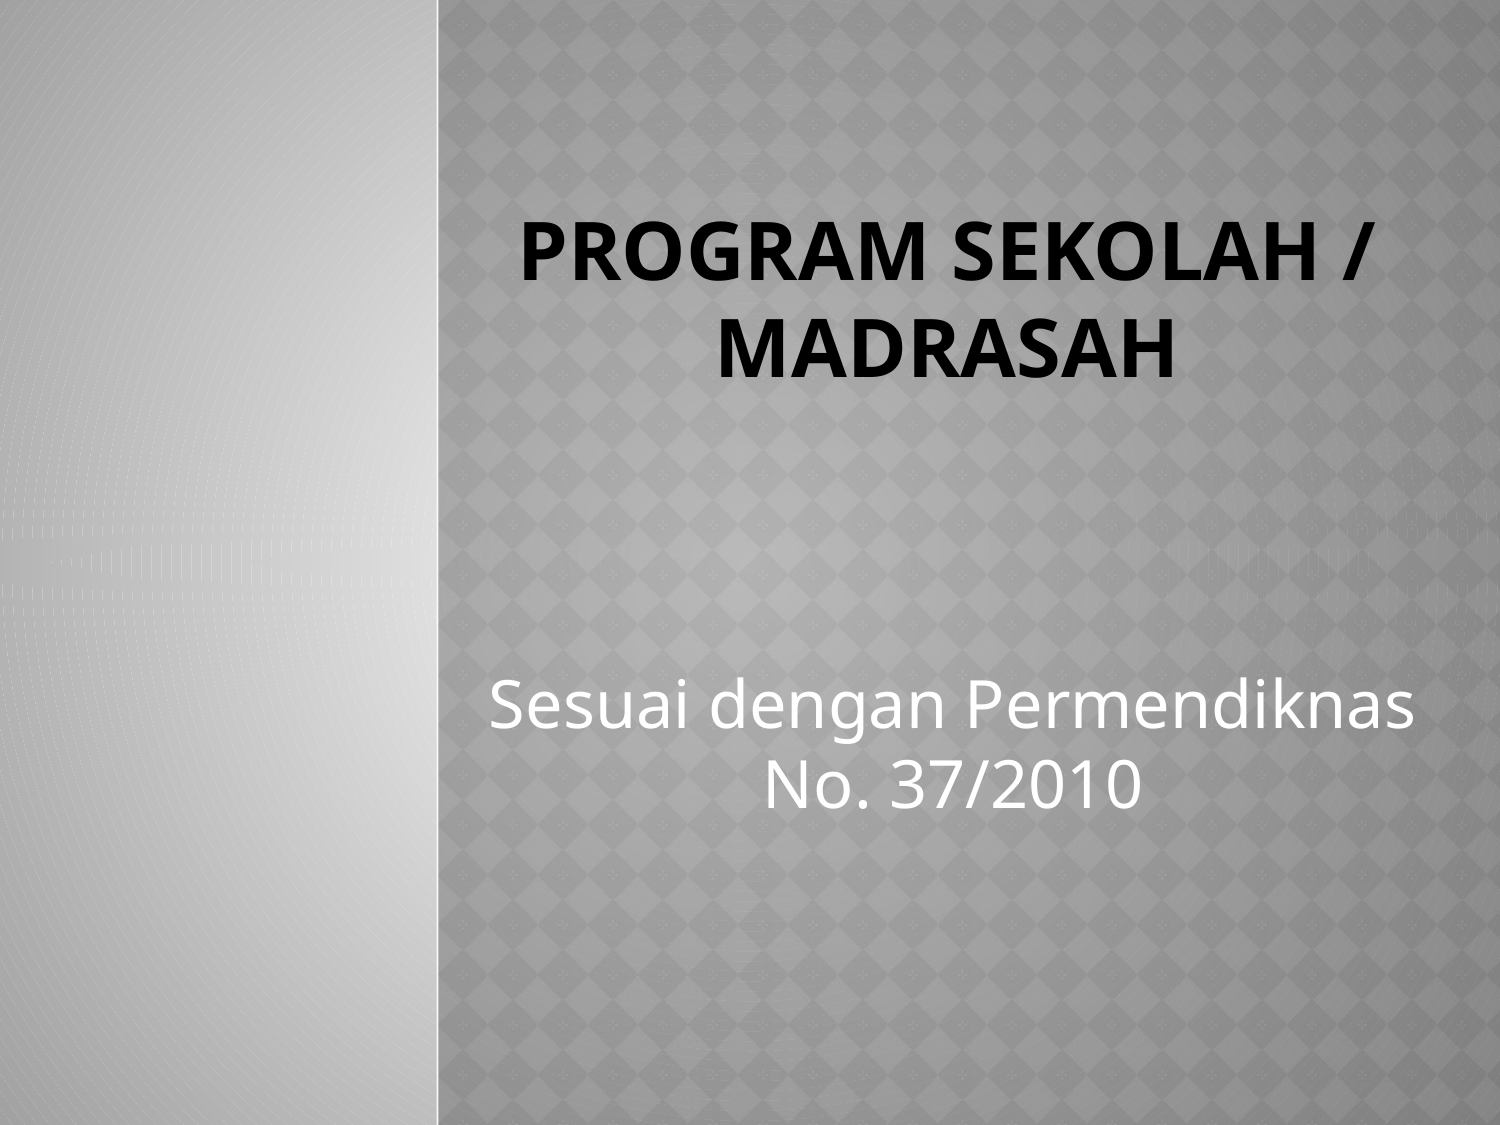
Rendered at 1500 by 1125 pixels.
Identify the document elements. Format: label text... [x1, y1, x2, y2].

title Program Sekolah / Madrasah [480, 175, 1415, 418]
subtitle Sesuai dengan Permendiknas No. 37/2010 [468, 597, 1438, 886]
